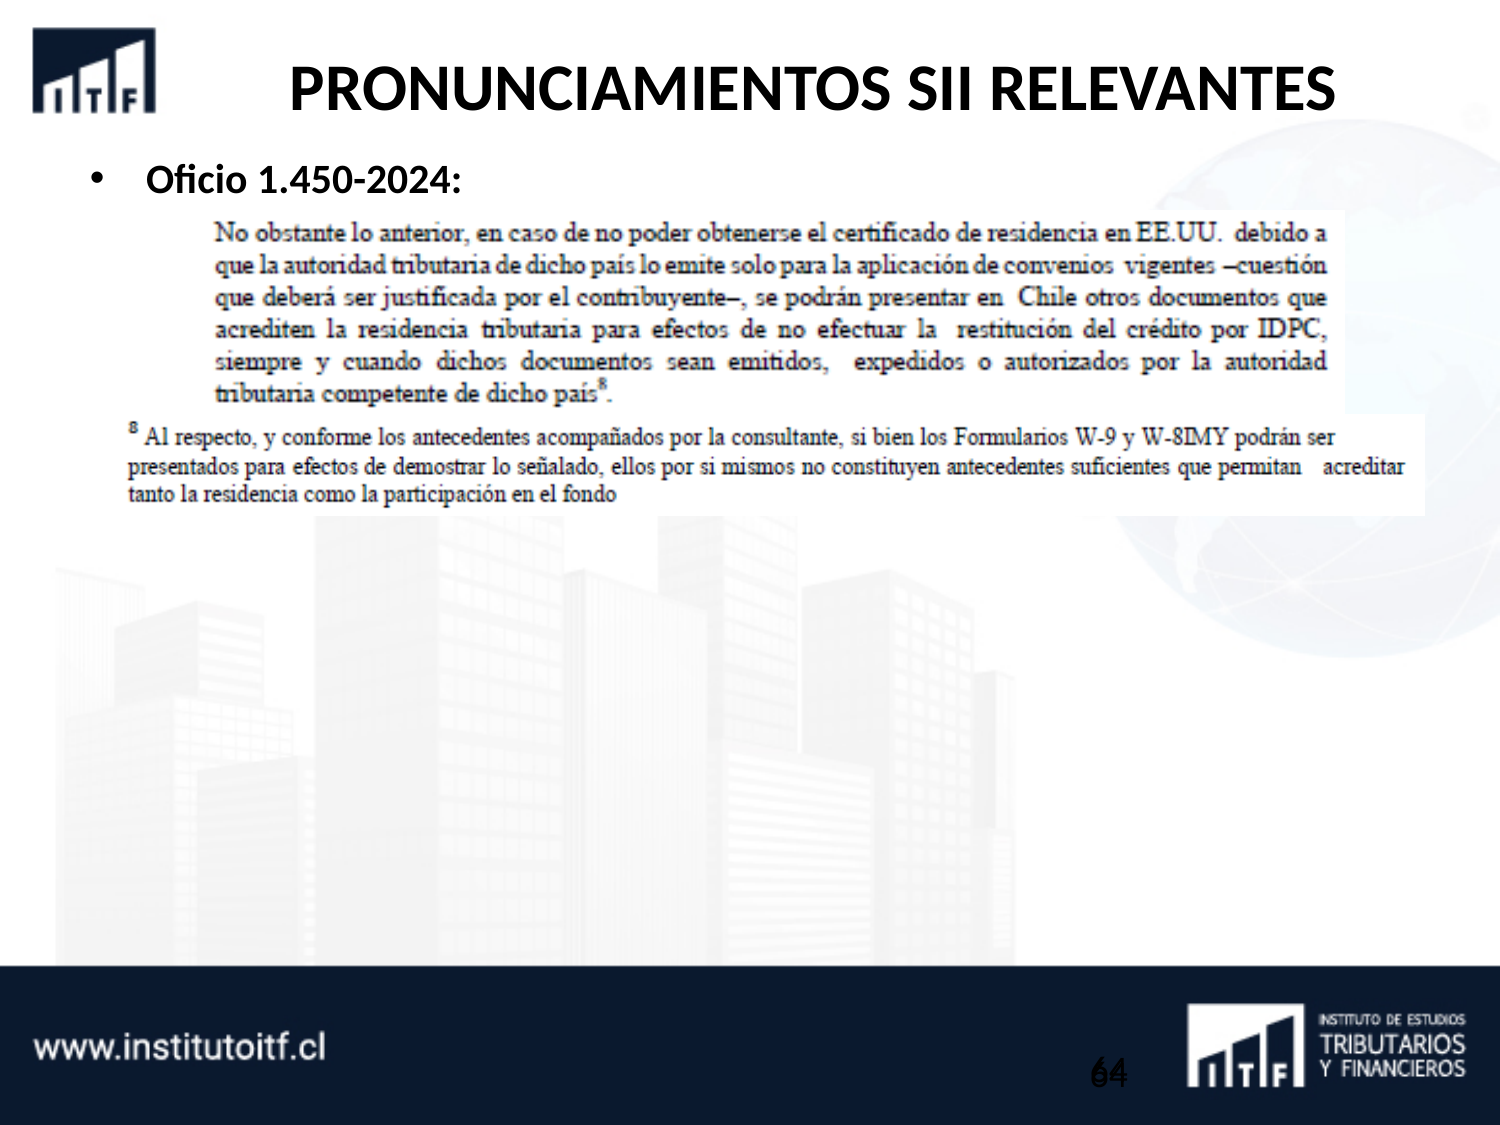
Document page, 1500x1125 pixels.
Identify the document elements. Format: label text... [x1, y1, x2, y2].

slide_number 64 [1074, 1042, 1425, 1103]
list Oficio 1.450-2024: [75, 144, 1425, 981]
picture [0, 0, 1500, 1125]
title PRONUNCIAMIENTOS SII RELEVANTES [138, 35, 1489, 193]
